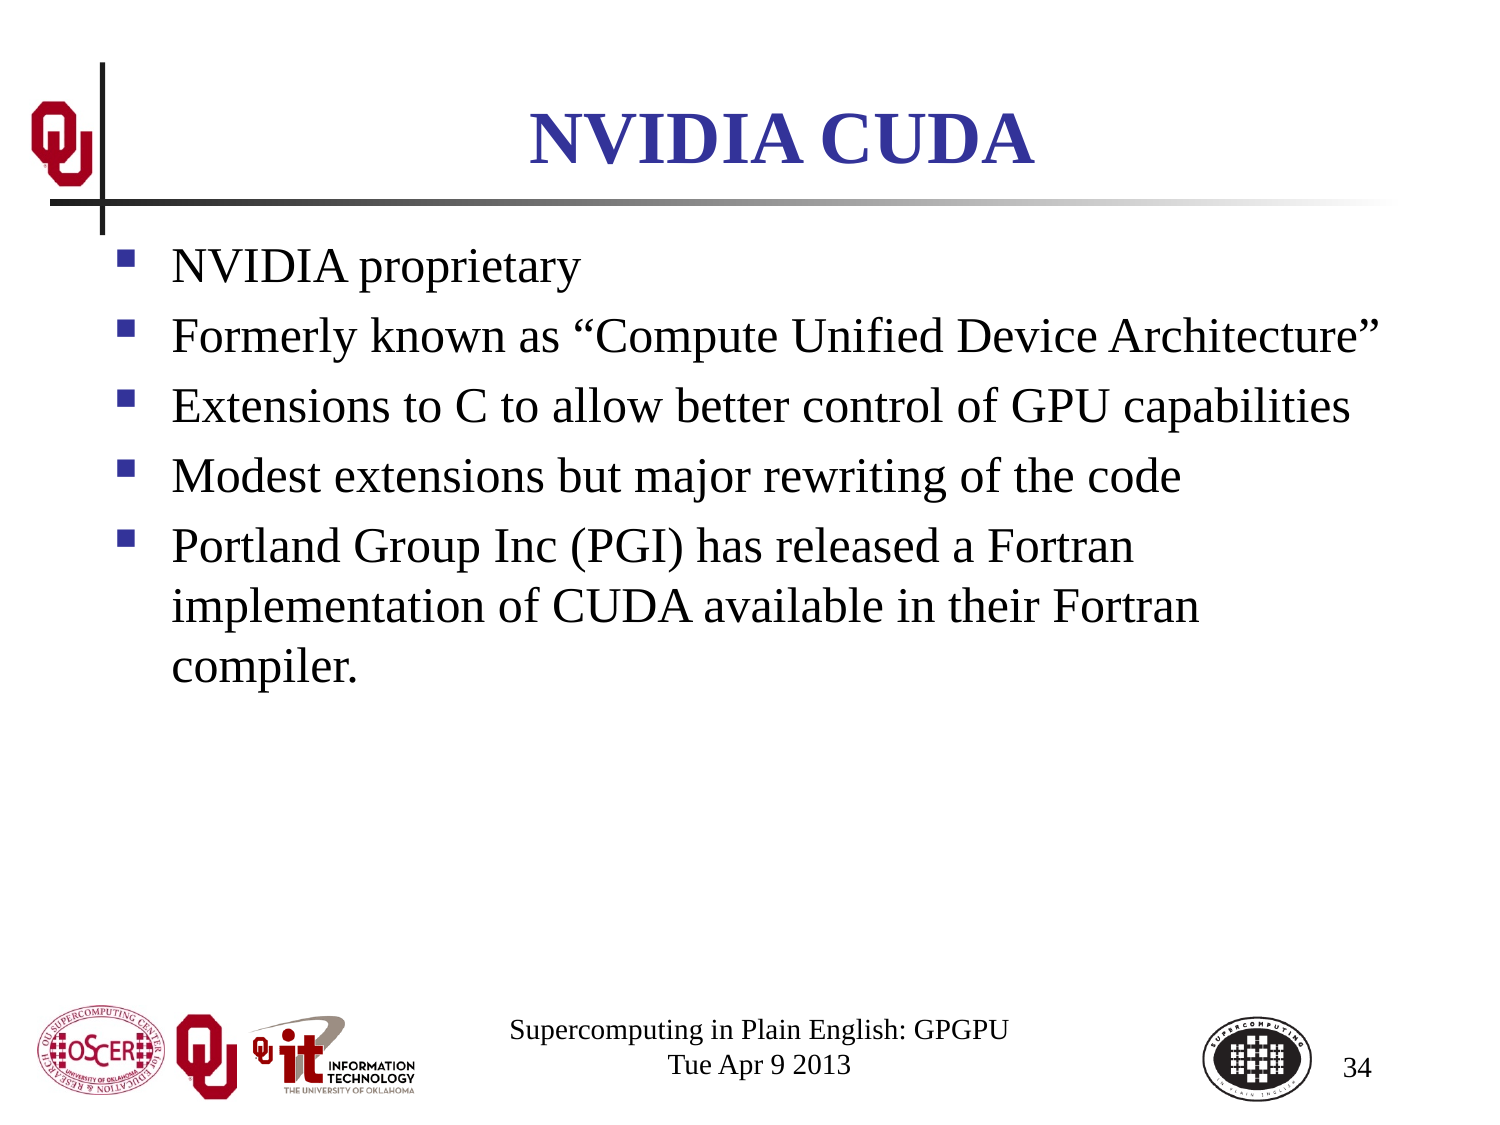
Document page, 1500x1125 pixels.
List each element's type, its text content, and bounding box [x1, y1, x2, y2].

picture [37, 1005, 165, 1095]
footer Supercomputing in Plain English: GPGPU Tue Apr 9 2013 [431, 1012, 1088, 1088]
title NVIDIA CUDA [124, 74, 1442, 187]
picture [174, 1005, 425, 1104]
picture [1200, 1091, 1314, 1104]
picture [29, 99, 94, 189]
slide_number 34 [1174, 1015, 1388, 1091]
list NVIDIA proprietary Formerly known as “Compute Unified Device Architecture” Extensions to C to allow better control of GPU capabilities Modest extensions but major rewriting of the code Portland Group Inc (PGI) has released a Fortran implementation of CUDA available in their Fortran compiler. [99, 224, 1401, 988]
